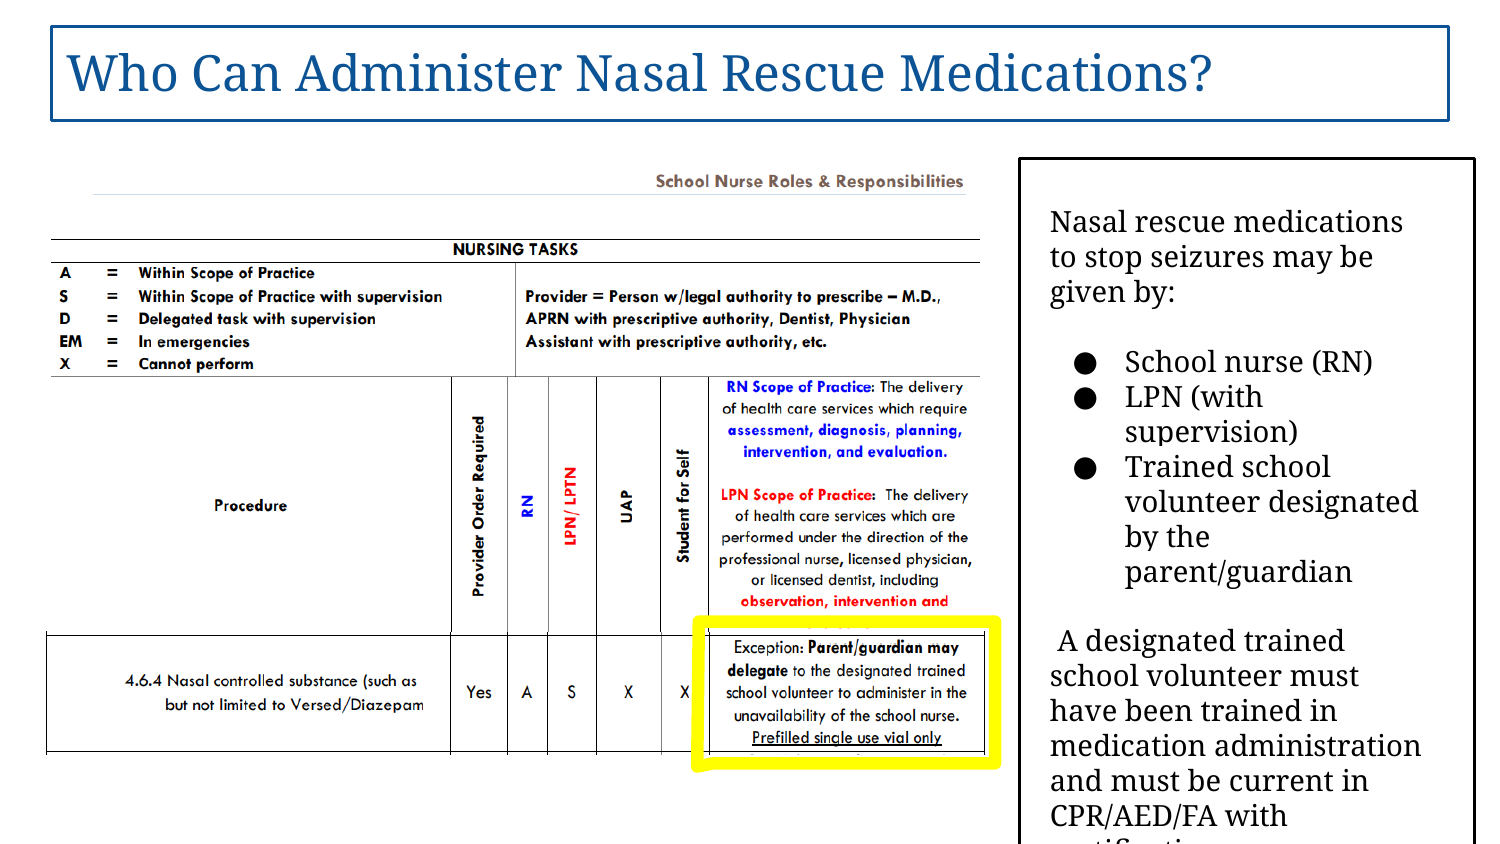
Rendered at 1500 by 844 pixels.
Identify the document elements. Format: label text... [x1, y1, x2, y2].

text_box [697, 621, 996, 767]
picture [41, 158, 989, 755]
title Who Can Administer Nasal Rescue Medications? [51, 26, 1449, 121]
text_box Nasal rescue medications to stop seizures may be given by: School nurse (RN) LPN (with supervision) Trained school volunteer designated by the parent/guardian A designated trained school volunteer must have been trained in medication administration and must be current in CPR/AED/FA with certification. [1019, 158, 1475, 844]
